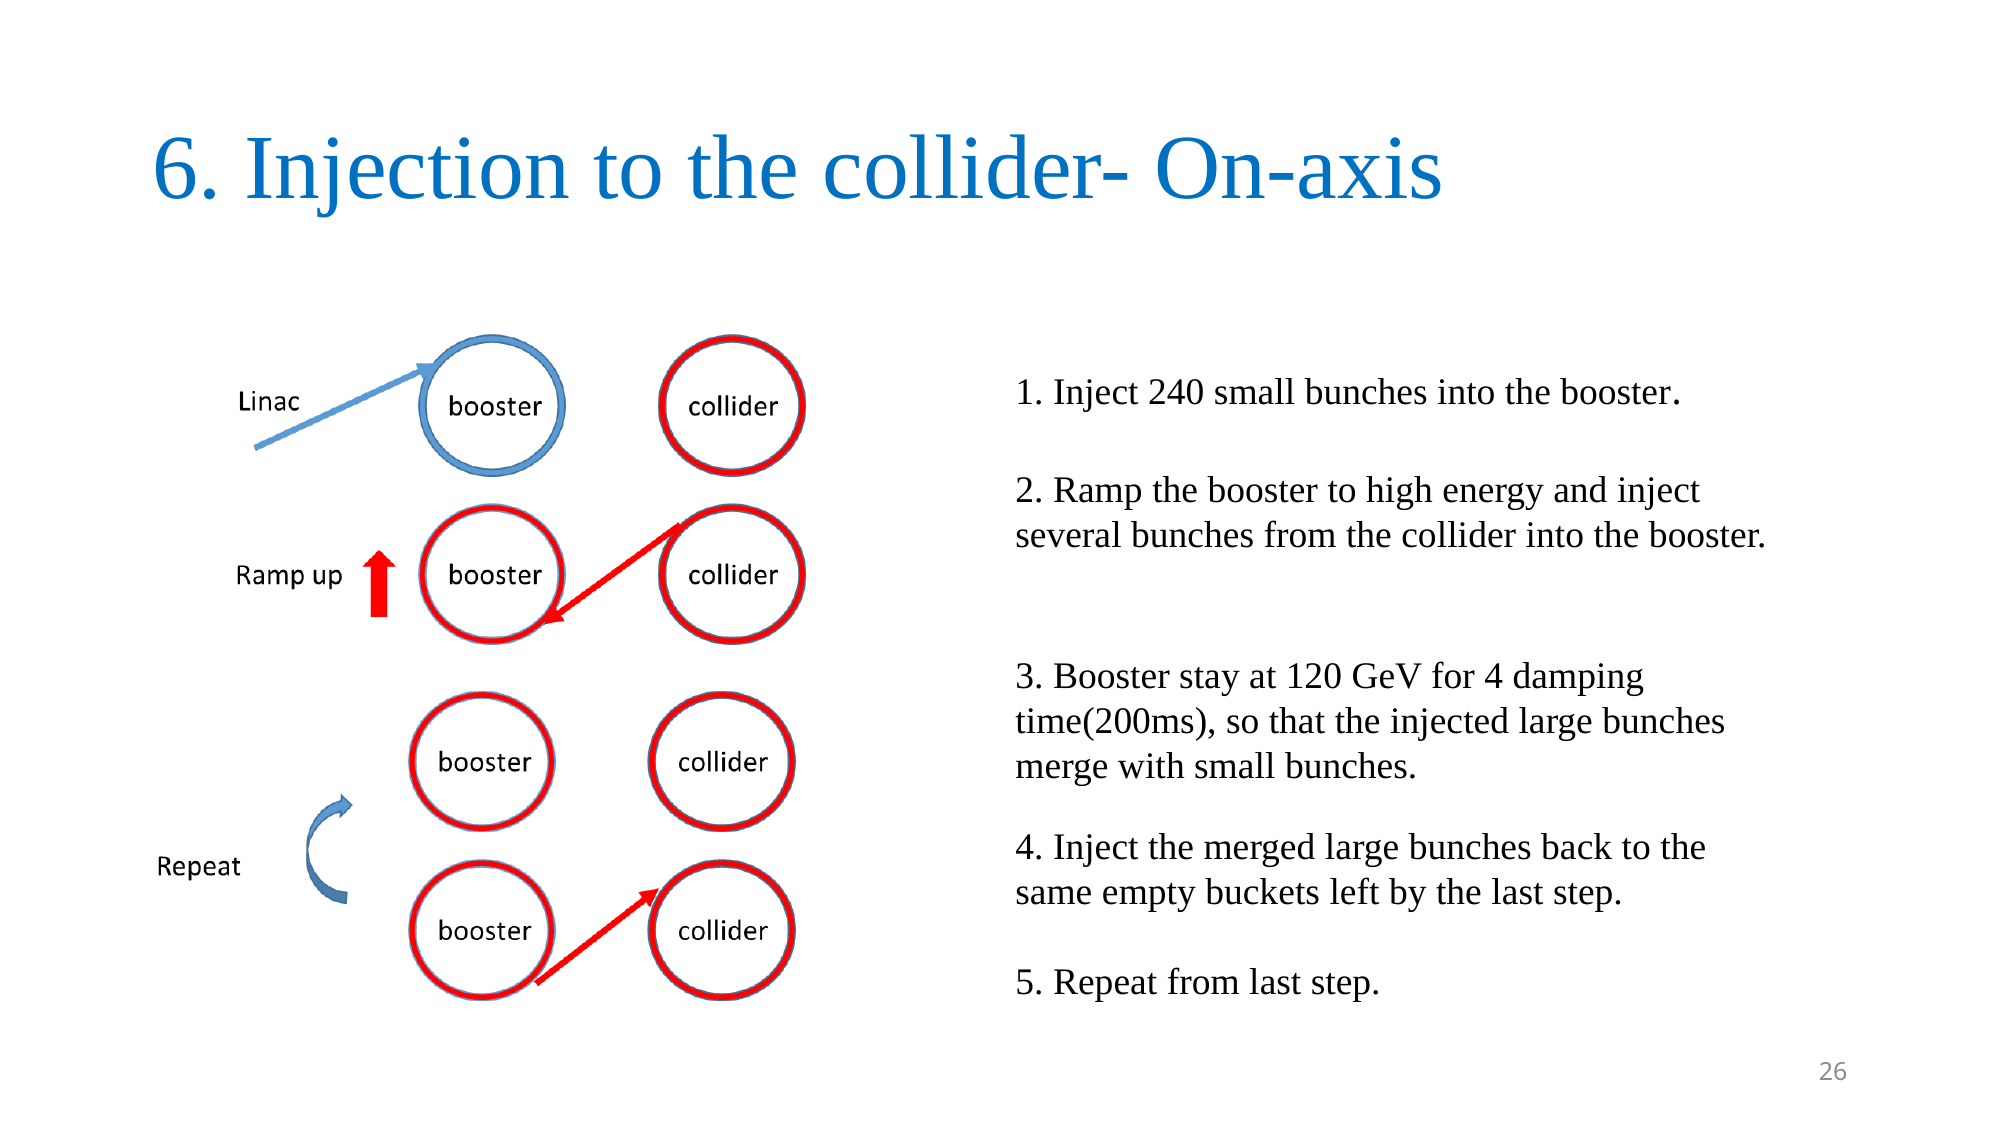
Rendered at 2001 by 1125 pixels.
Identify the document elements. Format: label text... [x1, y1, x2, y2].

picture [137, 334, 806, 1001]
title 6. Injection to the collider- On-axis [137, 59, 1863, 278]
text_box 1. Inject 240 small bunches into the booster. [1000, 359, 1796, 420]
slide_number 26 [1412, 1042, 1863, 1103]
text_box 4. Inject the merged large bunches back to the same empty buckets left by the last step. 5. Repeat from last step. [1000, 814, 1796, 1010]
text_box 2. Ramp the booster to high energy and inject several bunches from the collider into the booster. [1000, 457, 1796, 563]
text_box 3. Booster stay at 120 GeV for 4 damping time(200ms), so that the injected large bunches merge with small bunches. [1000, 643, 1796, 794]
